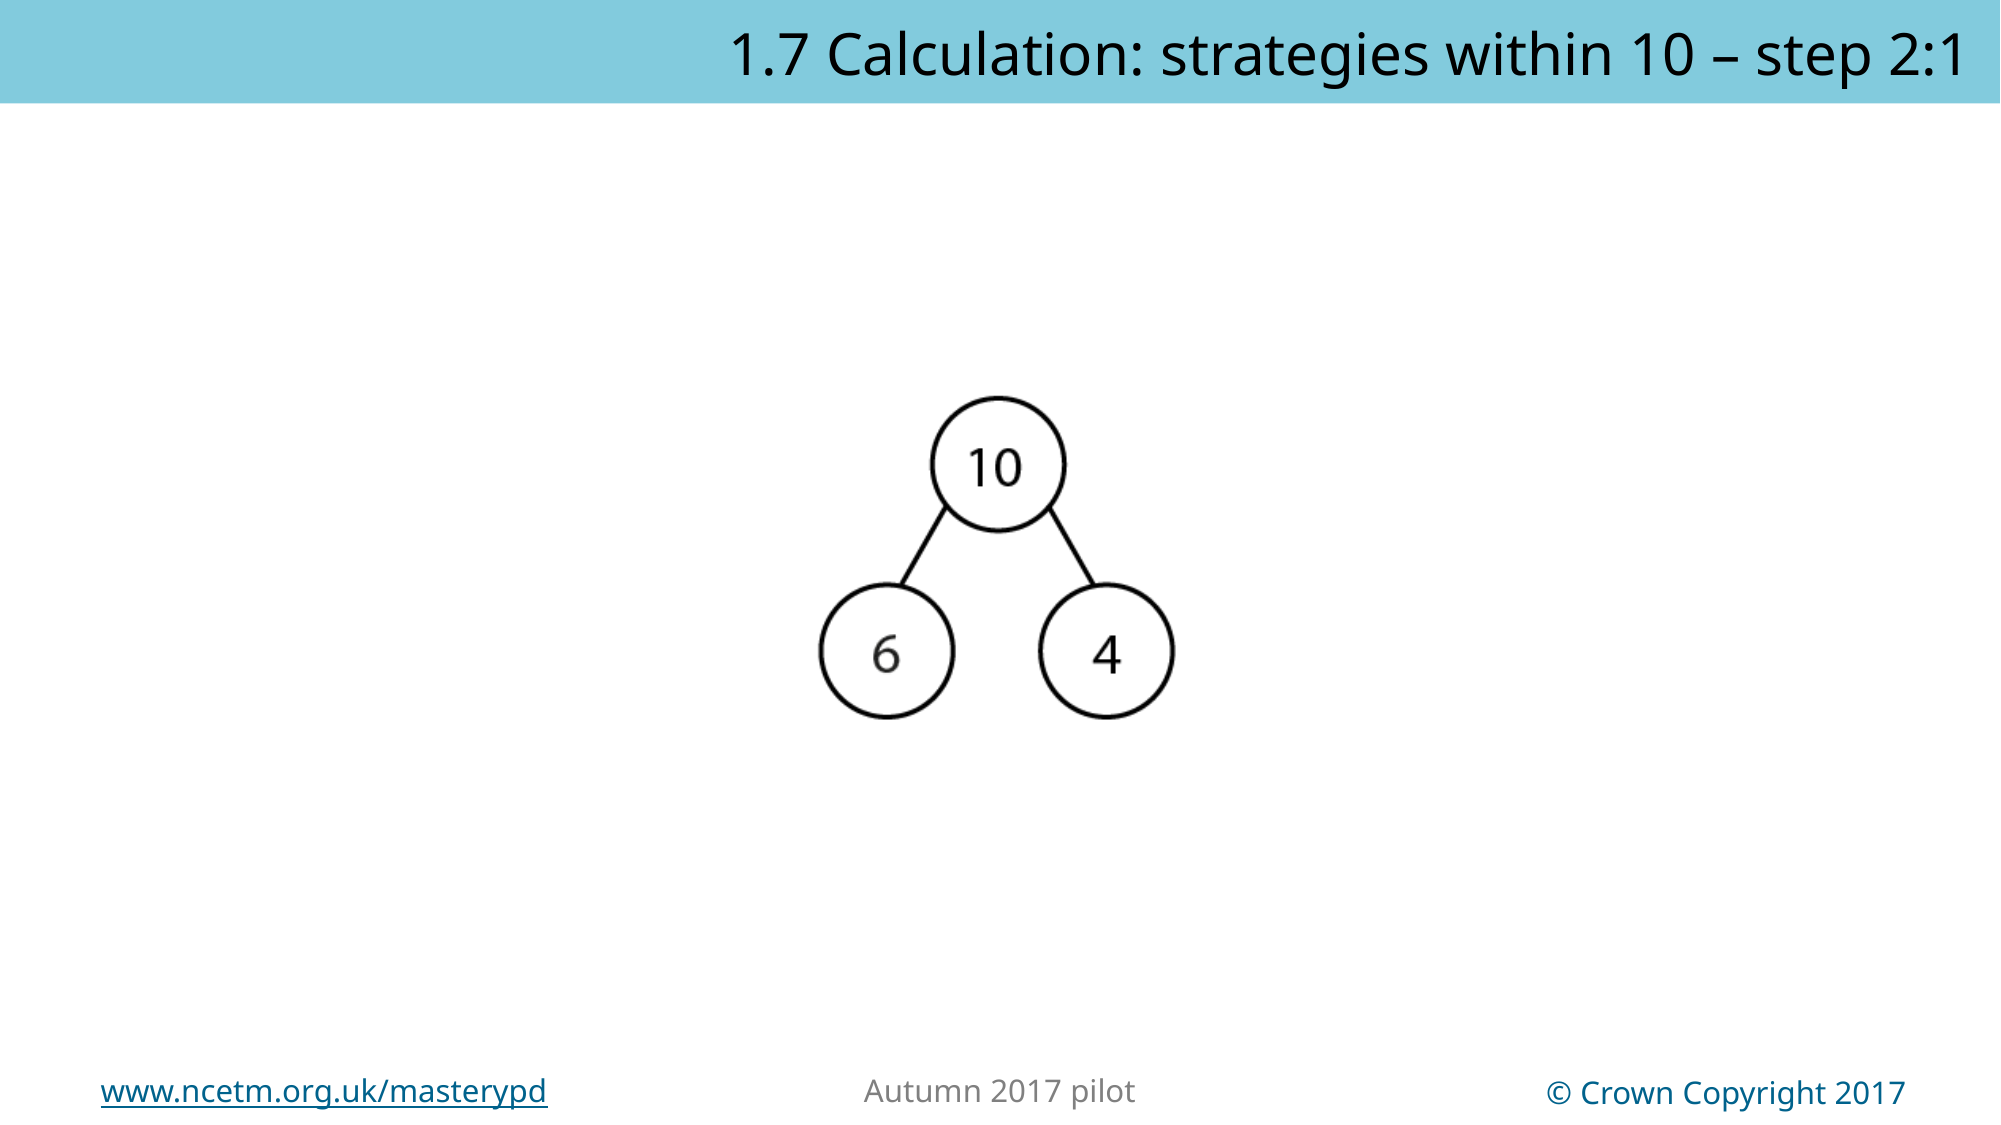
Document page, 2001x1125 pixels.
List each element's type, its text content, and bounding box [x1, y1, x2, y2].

list 1.7 Calculation: strategies within 10 – step 2:1 [0, 0, 2000, 104]
picture [793, 374, 1196, 751]
